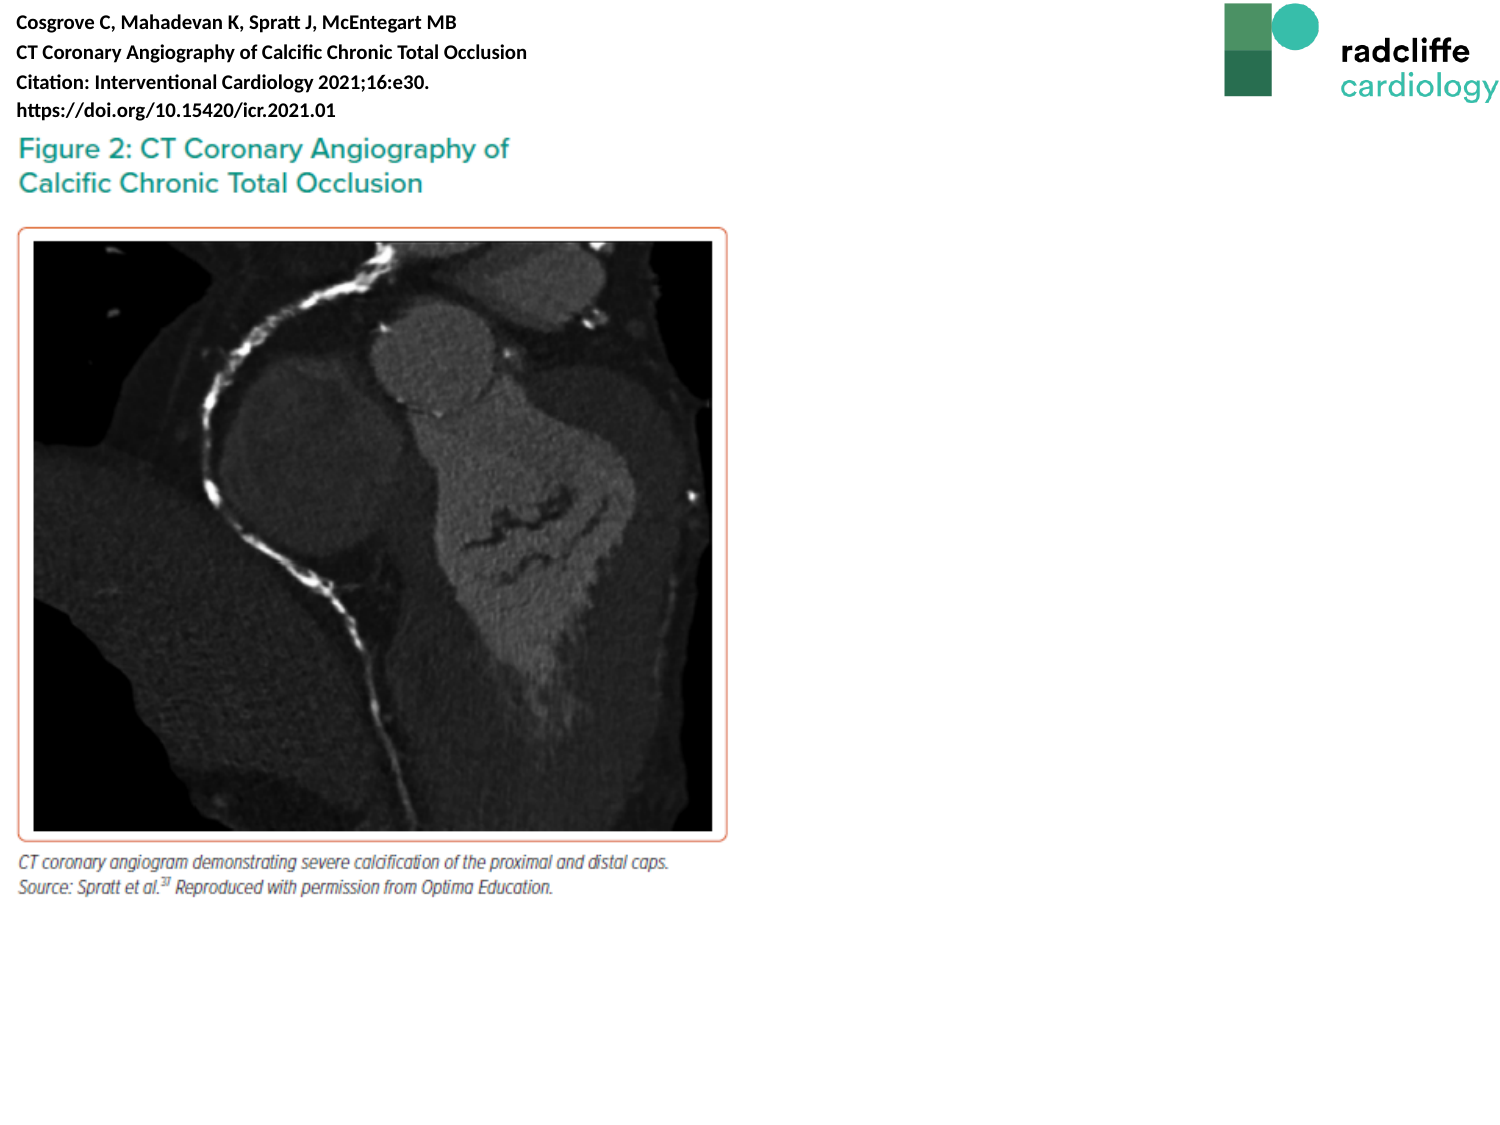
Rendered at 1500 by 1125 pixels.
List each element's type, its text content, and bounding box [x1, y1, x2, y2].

text_box Cosgrove C, Mahadevan K, Spratt J, McEntegart MB [1, 1, 939, 31]
text_box https://doi.org/10.15420/icr.2021.01 [1, 89, 1500, 129]
text_box Citation: Interventional Cardiology 2021;16:e30. [1, 60, 1224, 89]
picture [1224, 1, 1499, 104]
text_box CT Coronary Angiography of Calcific Chronic Total Occlusion [1, 31, 1224, 60]
picture [1, 124, 740, 902]
